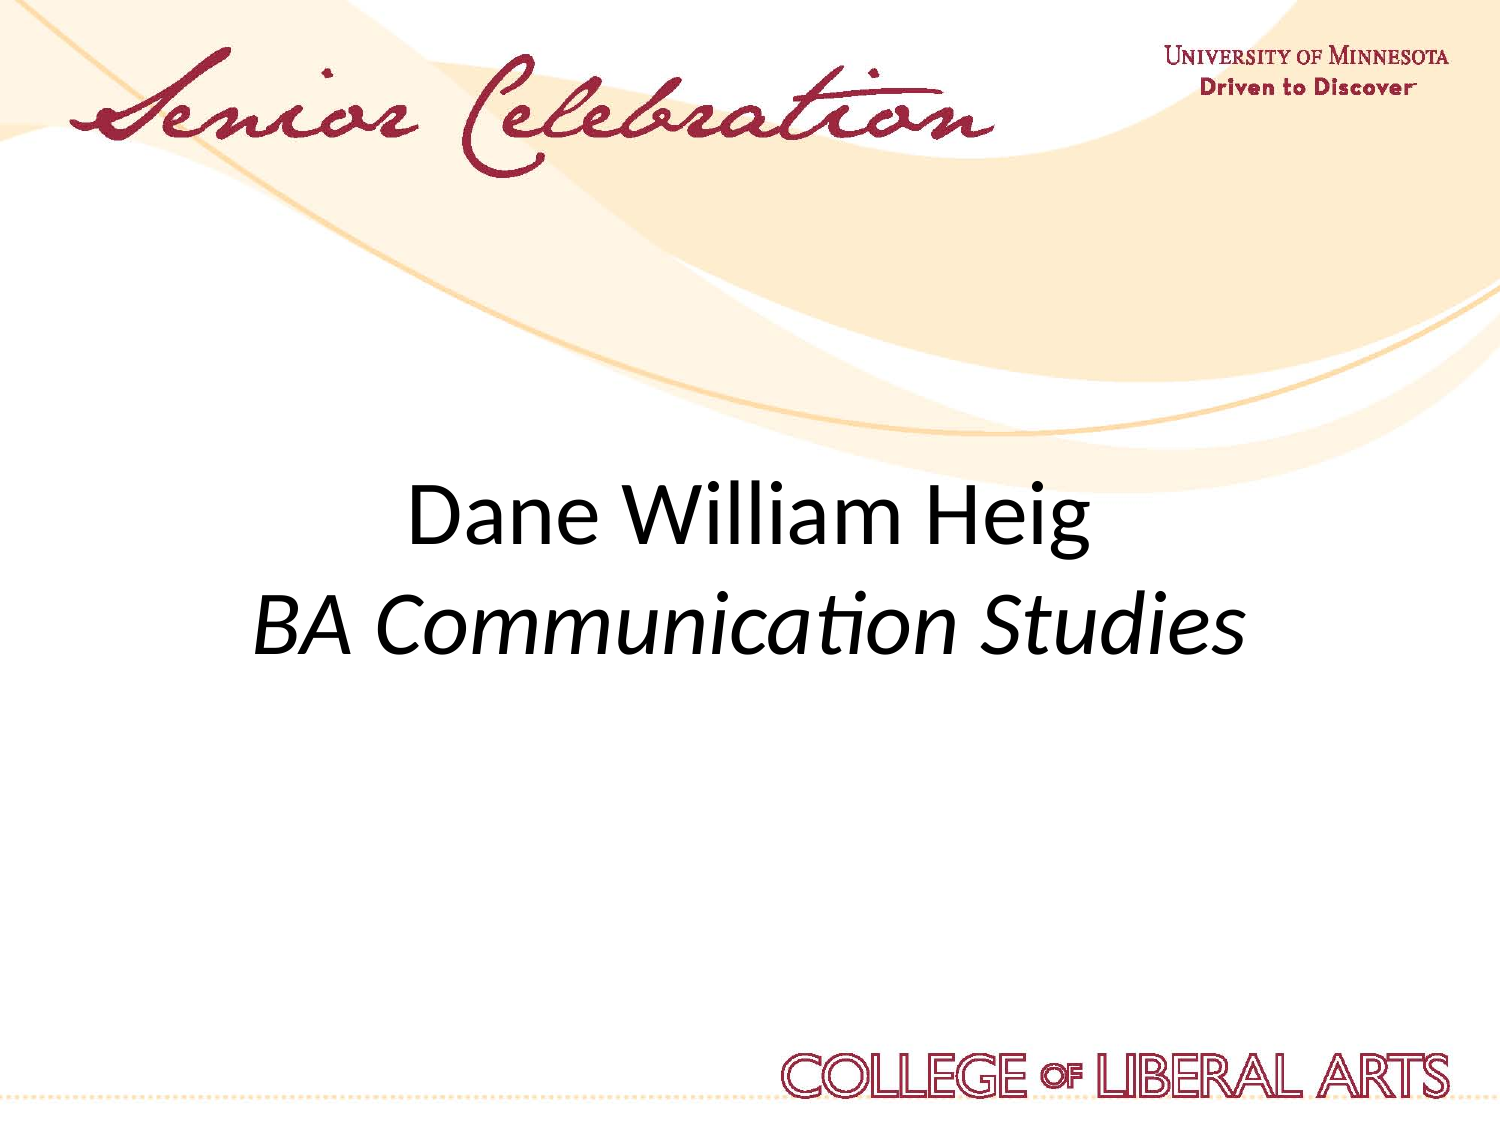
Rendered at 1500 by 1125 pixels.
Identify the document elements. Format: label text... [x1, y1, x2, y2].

title Dane William Heig BA Communication Studies [75, 468, 1425, 657]
picture [0, 0, 1500, 1125]
